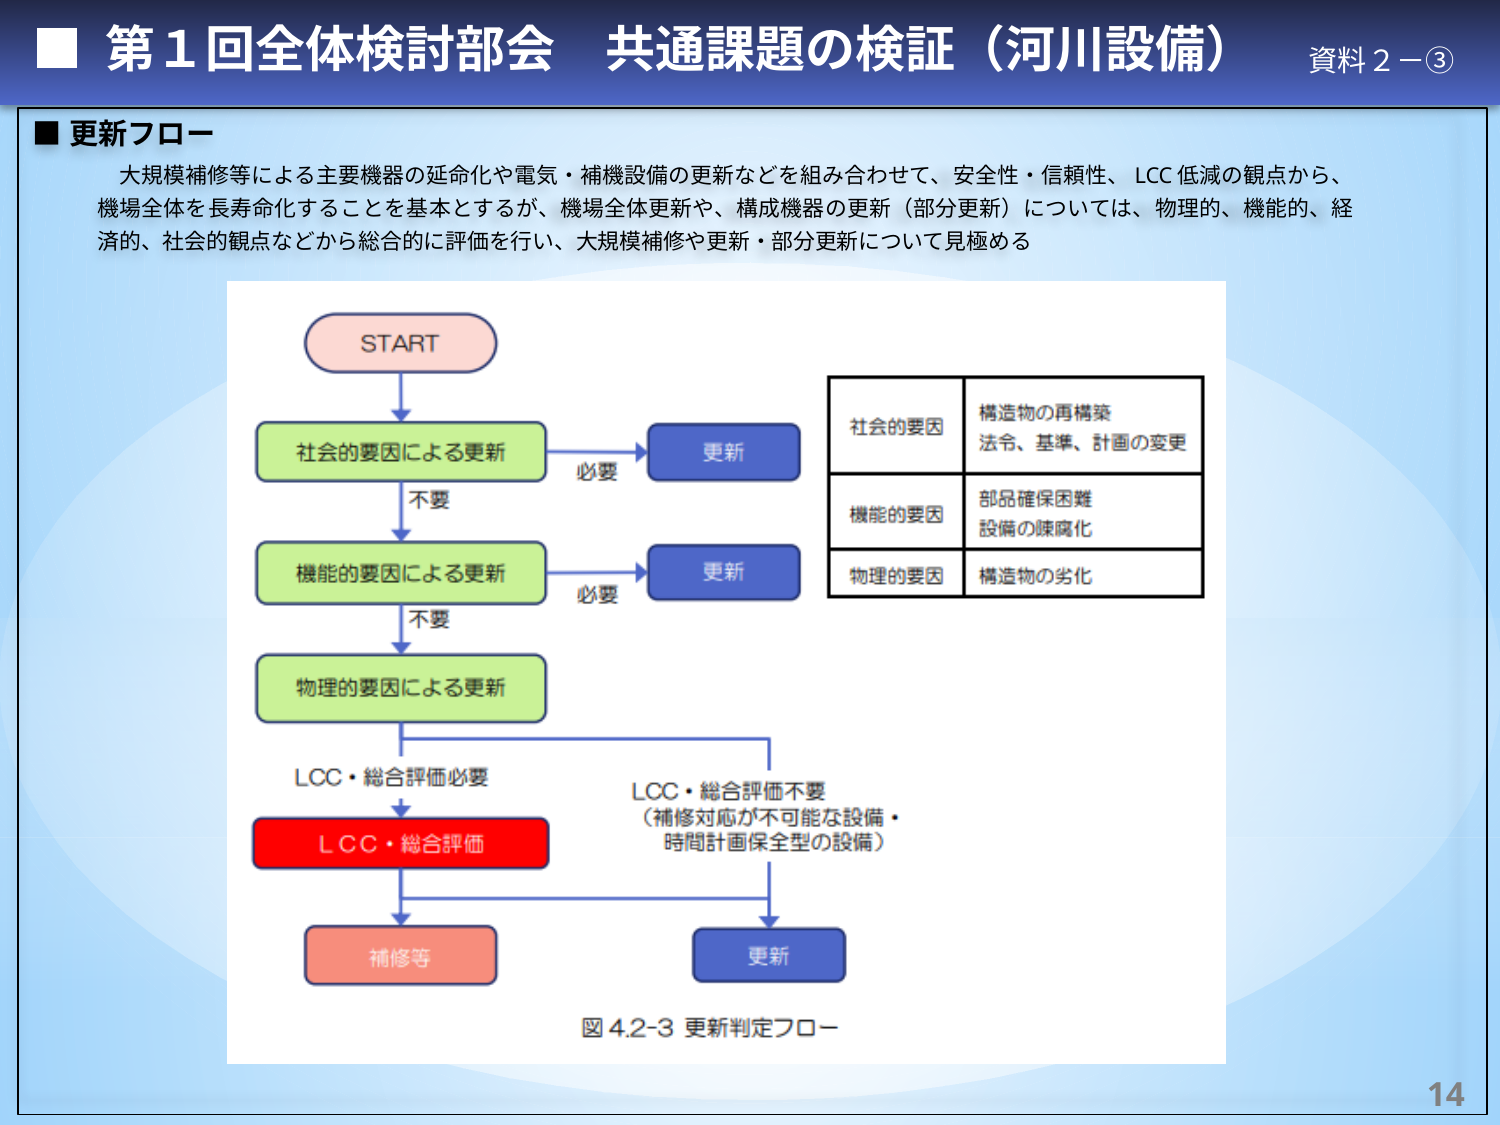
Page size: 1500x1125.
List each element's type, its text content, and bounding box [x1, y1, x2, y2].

text_box 資料２－③ [1293, 34, 1490, 85]
text_box ■更新フロー [17, 117, 1488, 1115]
picture [227, 281, 1227, 1064]
text_box ■ 第１回全体検討部会 共通課題の検証（河川設備） [17, 10, 1368, 85]
table_cell [17, 316, 1343, 1071]
text_box [0, 0, 1500, 105]
text_box 大規模補修等による主要機器の延命化や電気・補機設備の更新などを組み合わせて、安全性・信頼性、LCC低減の観点から、機場全体を長寿命化することを基本とするが、機場全体更新や、構成機器の更新（部分更新）については、物理的、機能的、経済的、社会的観点などから総合的に評価を行い、大規模補修や更新・部分更新について見極める [17, 146, 1369, 316]
text_box 27 [1391, 1060, 1500, 1125]
